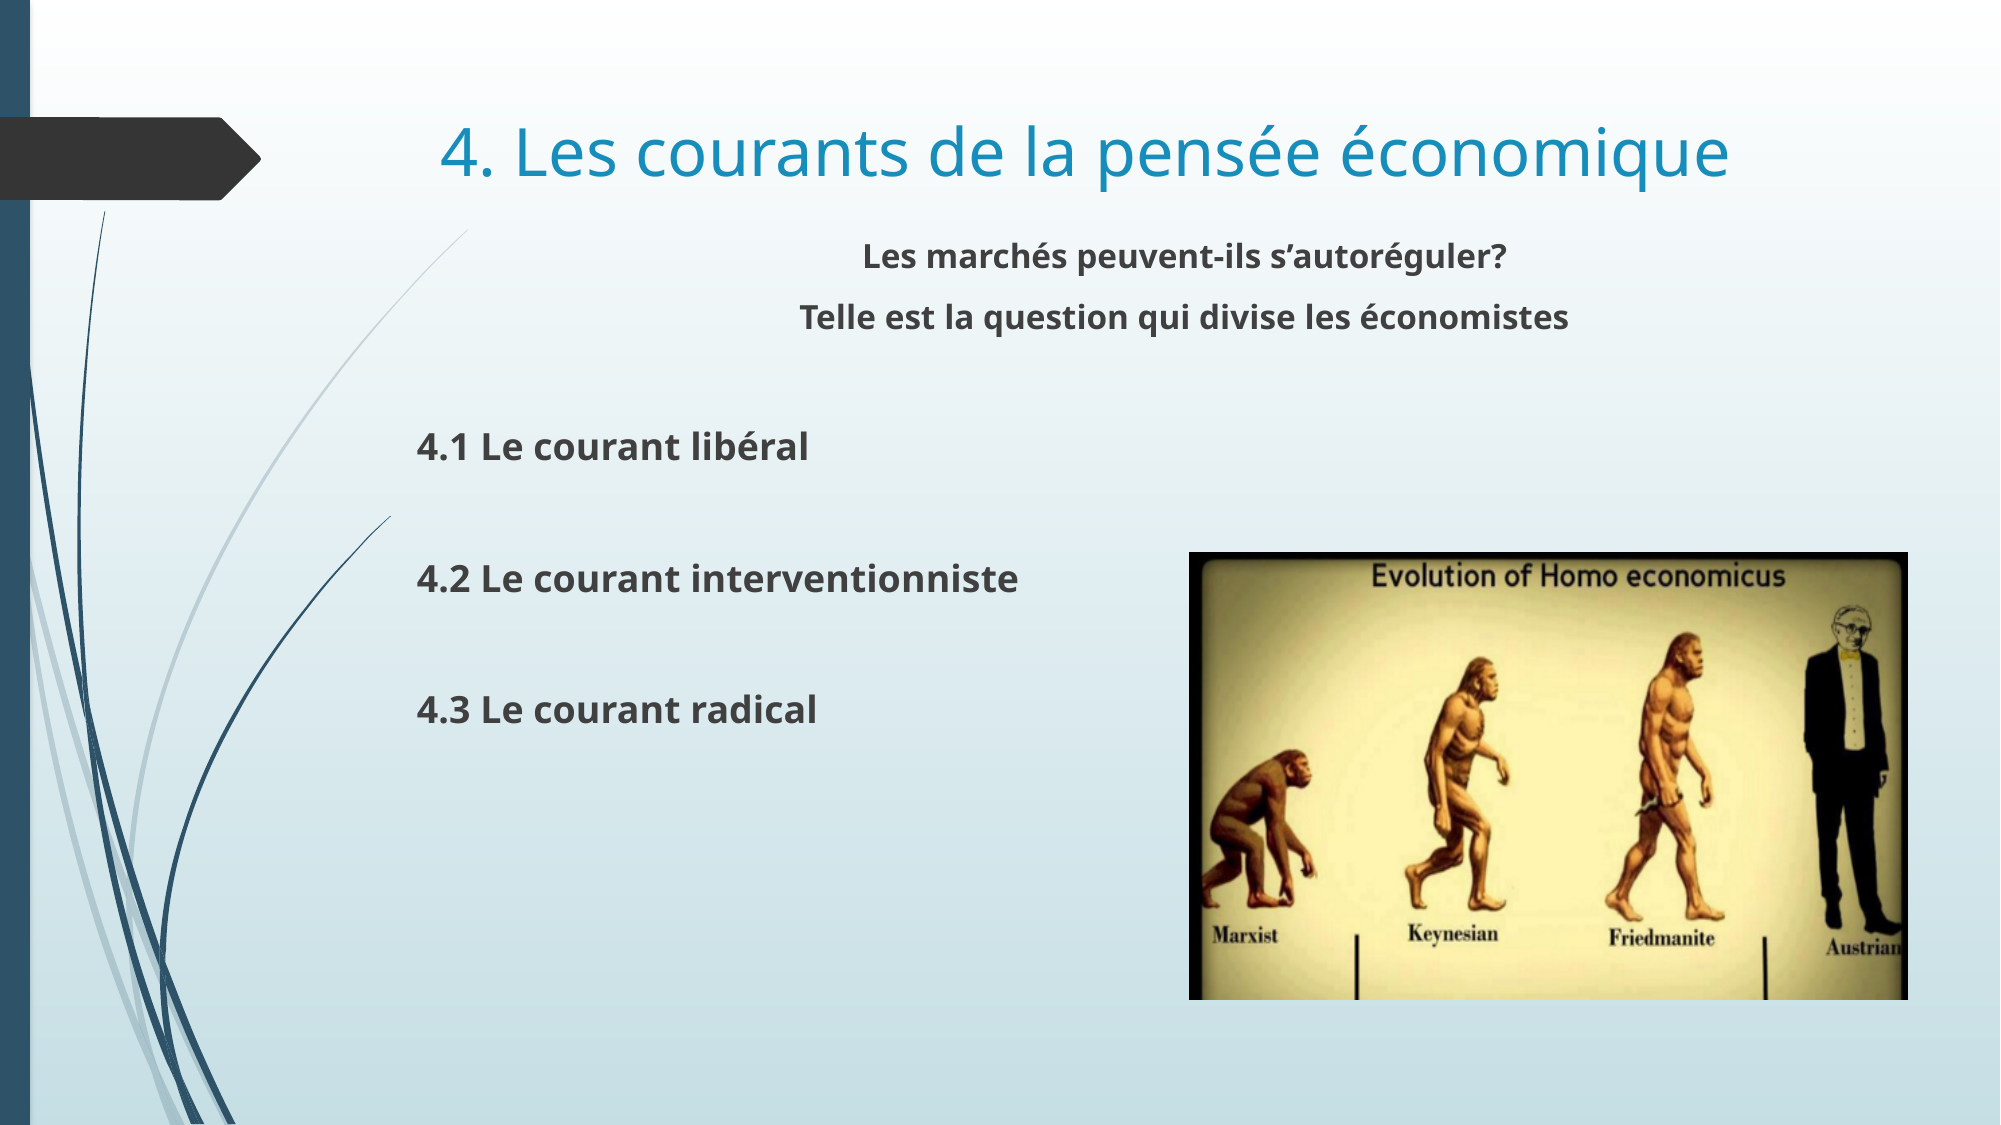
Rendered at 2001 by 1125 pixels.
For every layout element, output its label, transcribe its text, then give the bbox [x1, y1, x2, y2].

list Les marchés peuvent-ils s’autoréguler? Telle est la question qui divise les économistes 4.1 Le courant libéral 4.2 Le courant interventionniste 4.3 Le courant radical [401, 228, 1977, 1100]
title 4. Les courants de la pensée économique [425, 102, 1888, 228]
picture [1189, 552, 1908, 1000]
